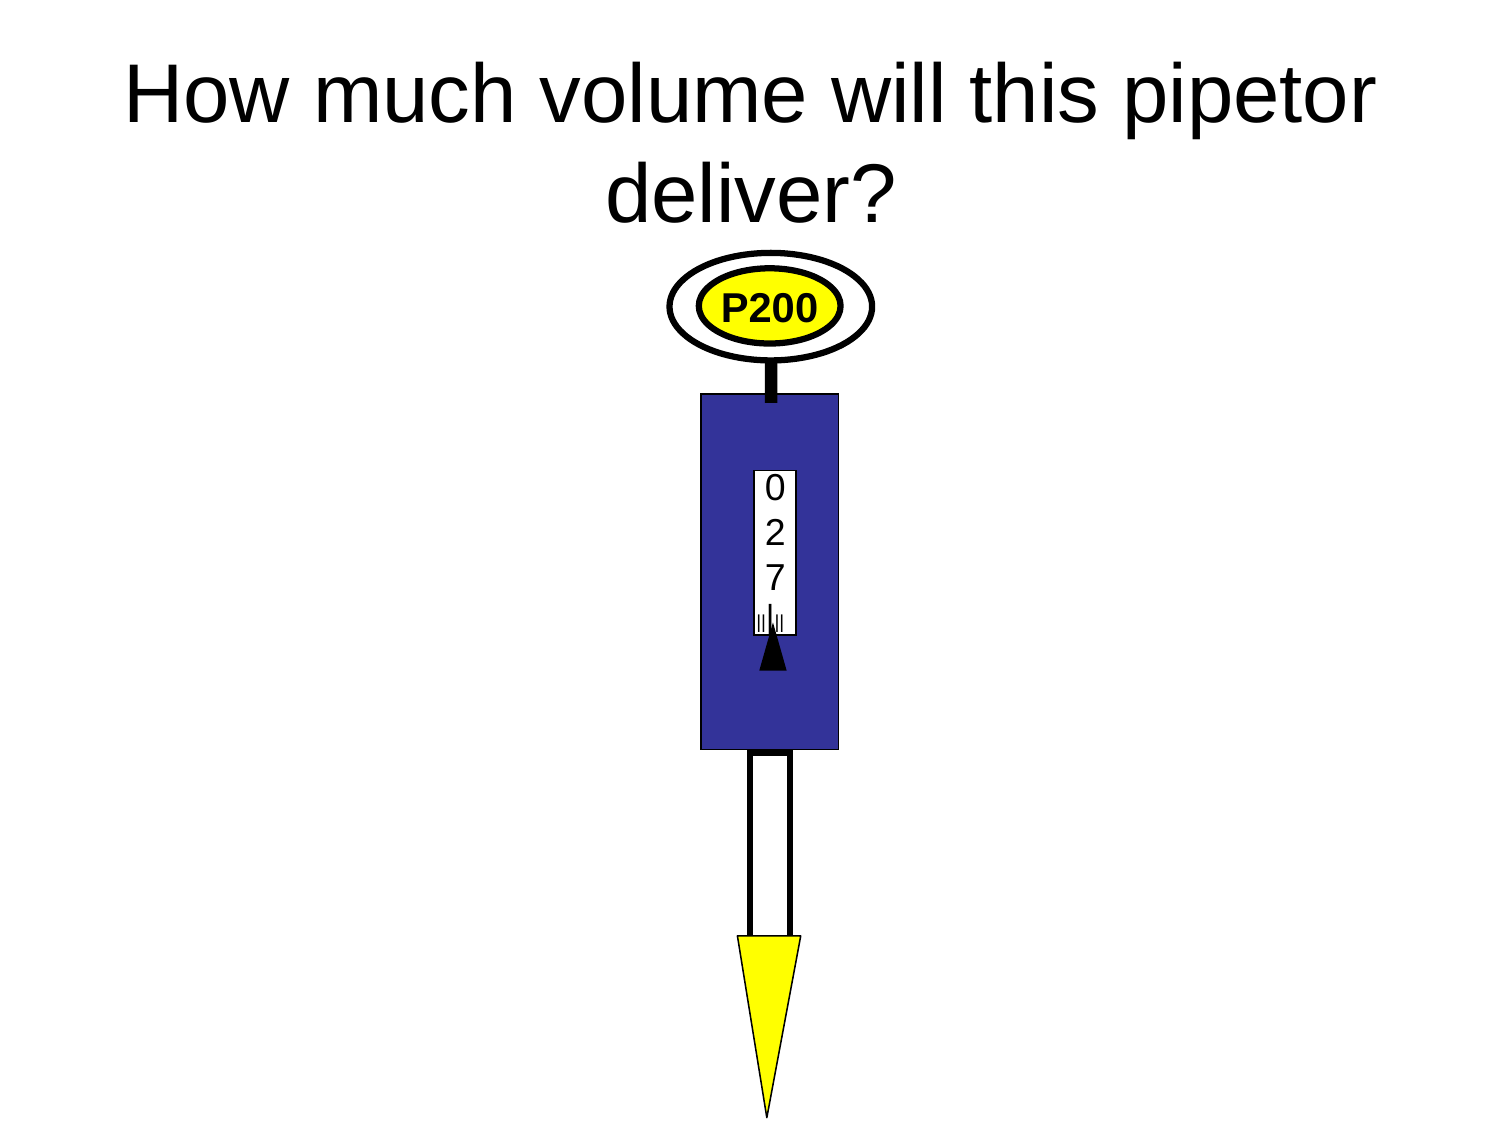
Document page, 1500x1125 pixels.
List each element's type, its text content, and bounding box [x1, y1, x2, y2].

text_box ||||| [741, 587, 800, 643]
title How much volume will this pipetor deliver? [11, 45, 1491, 233]
text_box [760, 643, 786, 670]
text_box 0 2 7 [754, 470, 797, 587]
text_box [669, 252, 873, 361]
text_box [701, 394, 839, 750]
text_box [737, 935, 801, 1118]
text_box [749, 752, 790, 935]
